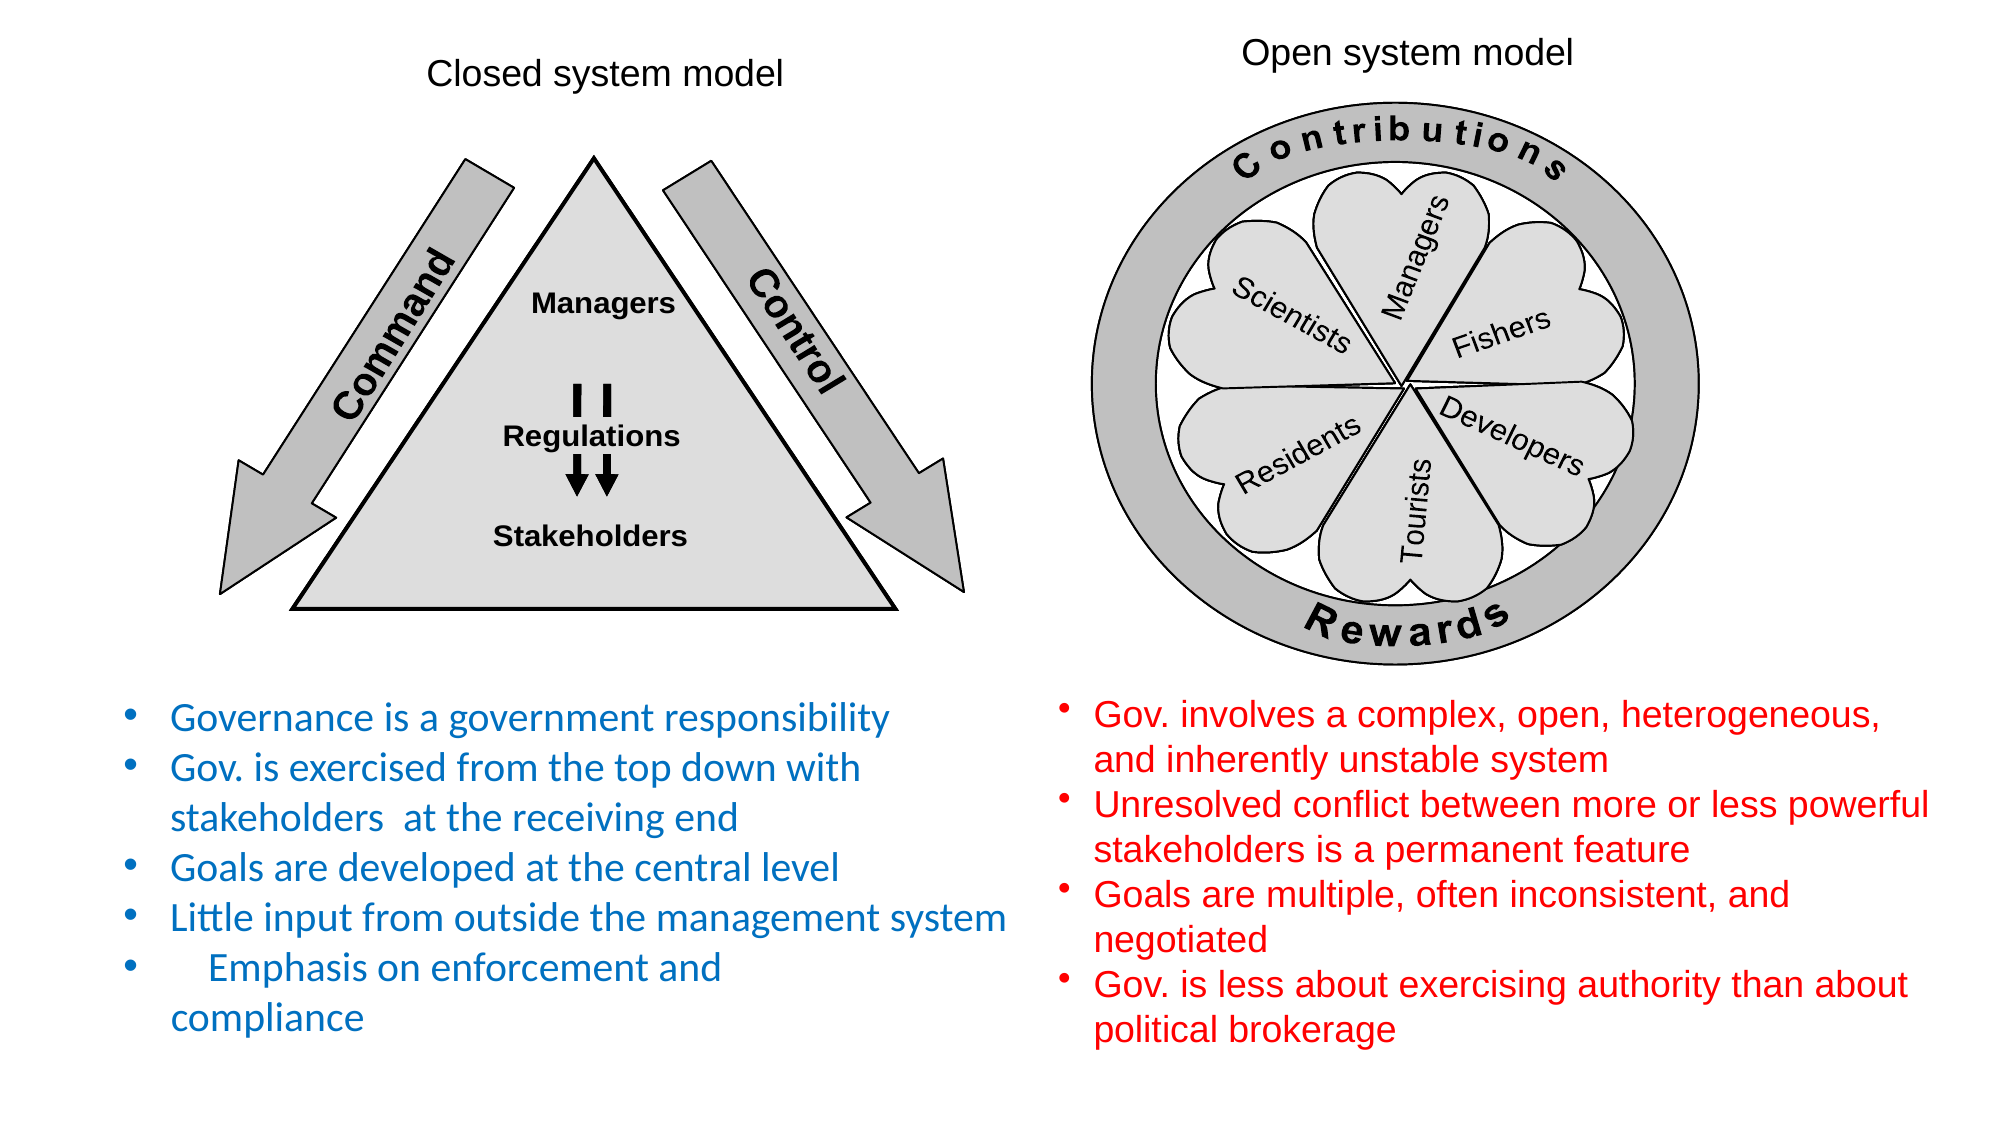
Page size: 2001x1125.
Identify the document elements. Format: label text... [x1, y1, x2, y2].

picture [217, 101, 1703, 668]
text_box Open system model [1226, 21, 1590, 81]
text_box Governance is a government responsibility Gov. is exercised from the top down with stakeholders at the receiving end Goals are developed at the central level Little input from outside the management system Emphasis on enforcement and compliance [108, 682, 1044, 1048]
text_box Gov. involves a complex, open, heterogeneous, and inherently unstable system Unresolved conflict between more or less powerful stakeholders is a permanent feature Goals are multiple, often inconsistent, and negotiated Gov. is less about exercising authority than about political brokerage [1043, 683, 1962, 1058]
text_box Closed system model [411, 41, 800, 101]
